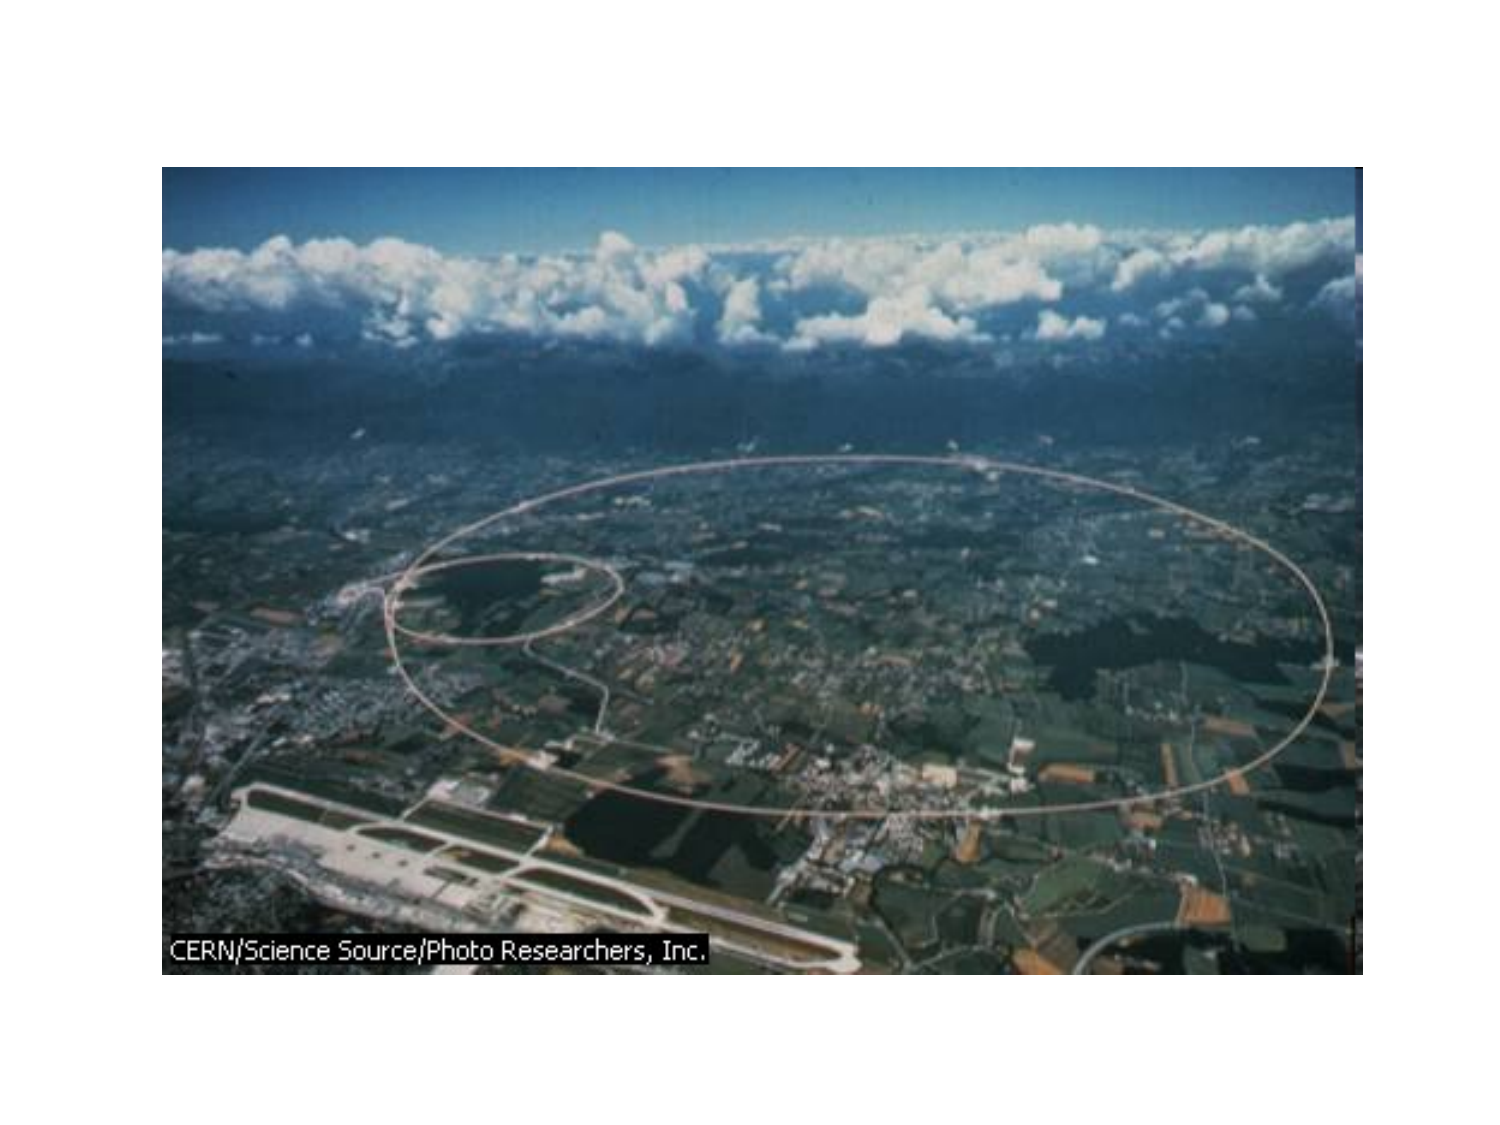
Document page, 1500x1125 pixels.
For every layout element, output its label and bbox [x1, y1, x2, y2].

picture [162, 167, 1363, 975]
